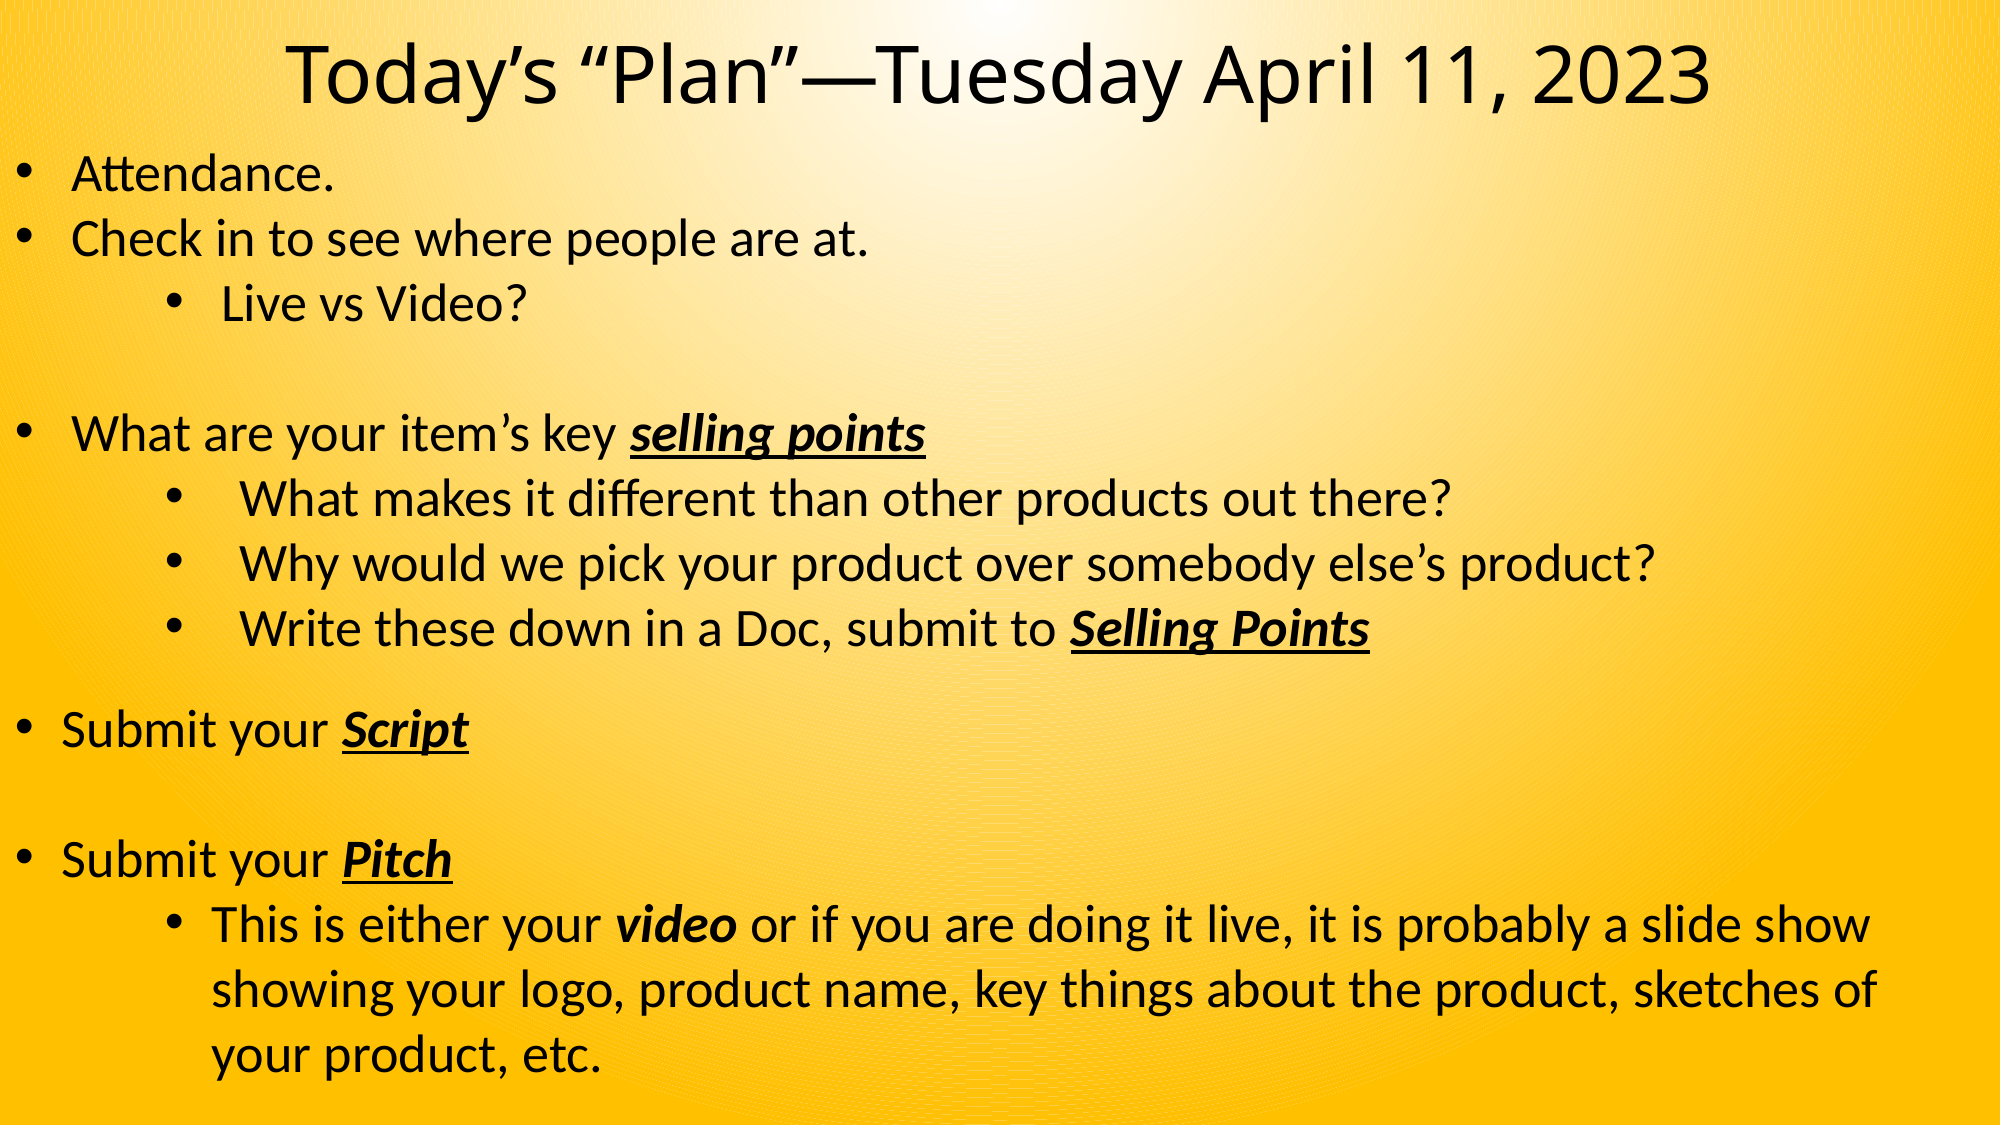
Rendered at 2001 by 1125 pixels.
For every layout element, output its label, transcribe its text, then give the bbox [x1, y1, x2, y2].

title Today’s “Plan”—Tuesday April 11, 2023 [194, 0, 1806, 130]
text_box Submit your Script Submit your Pitch This is either your video or if you are doing it live, it is probably a slide show showing your logo, product name, key things about the product, sketches of your product, etc. [0, 685, 2000, 1125]
text_box Attendance. Check in to see where people are at. Live vs Video? What are your item’s key selling points What makes it different than other products out there? Why would we pick your product over somebody else’s product? Write these down in a Doc, submit to Selling Points [0, 130, 2000, 665]
